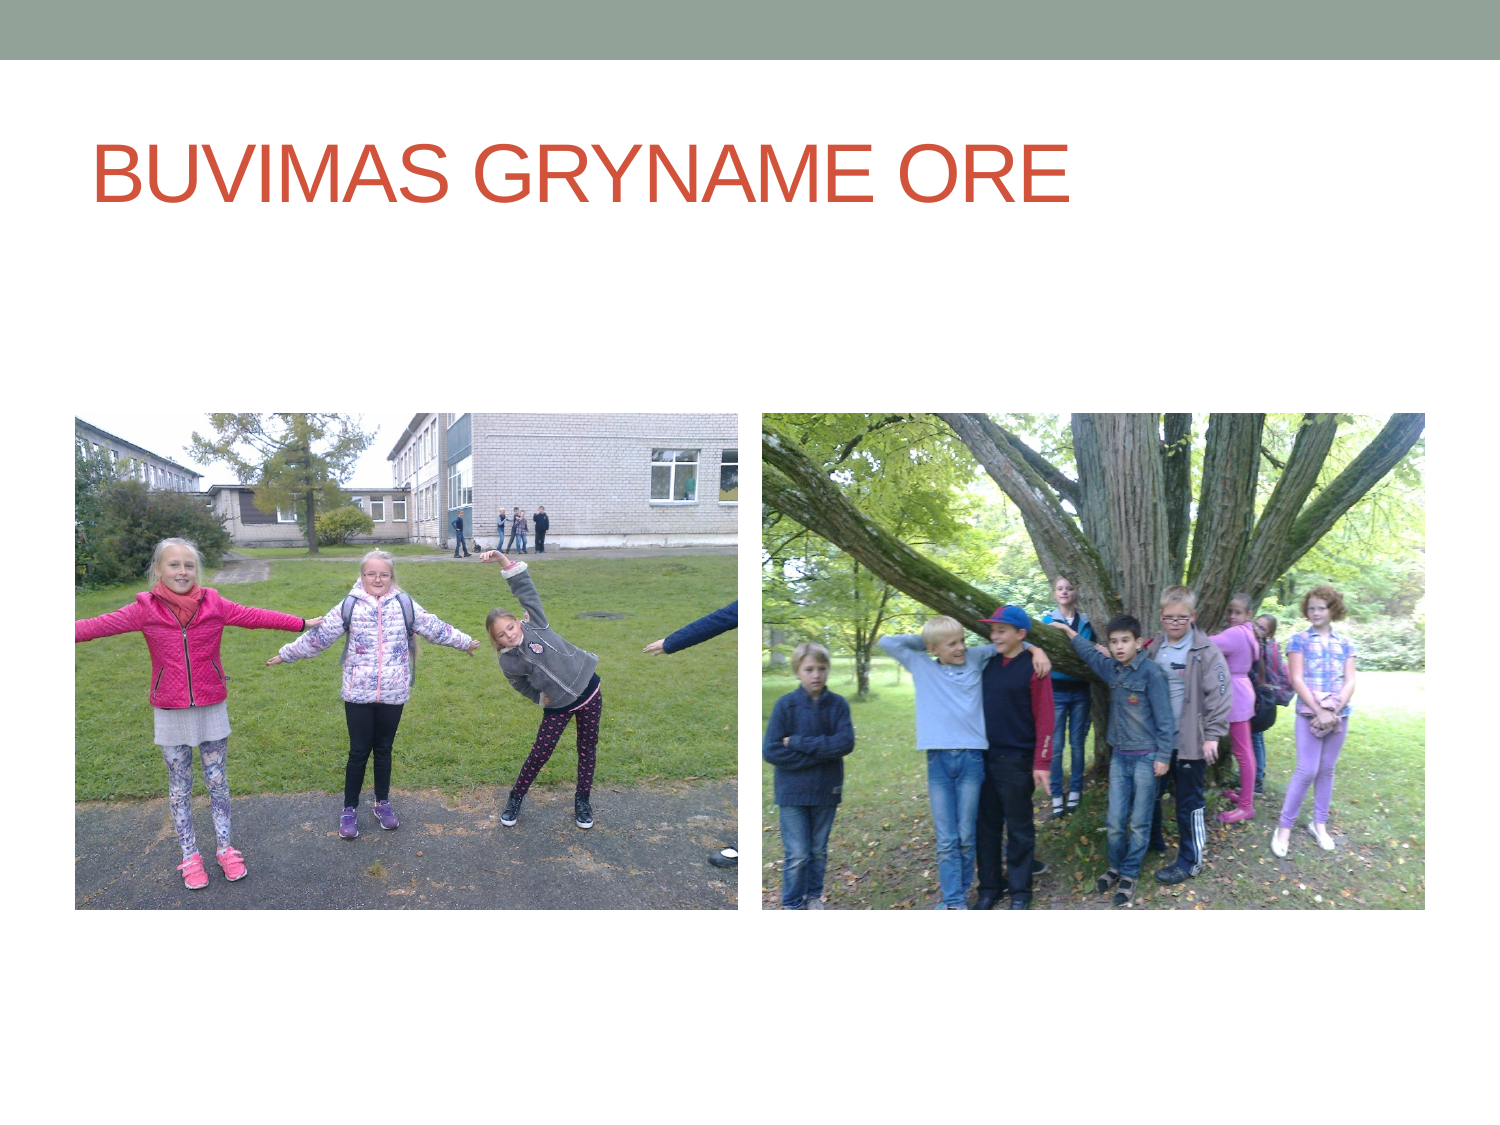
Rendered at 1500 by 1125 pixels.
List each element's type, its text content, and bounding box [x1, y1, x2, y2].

title BUVIMAS GRYNAME ORE [75, 87, 1425, 250]
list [74, 413, 738, 910]
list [762, 413, 1426, 910]
